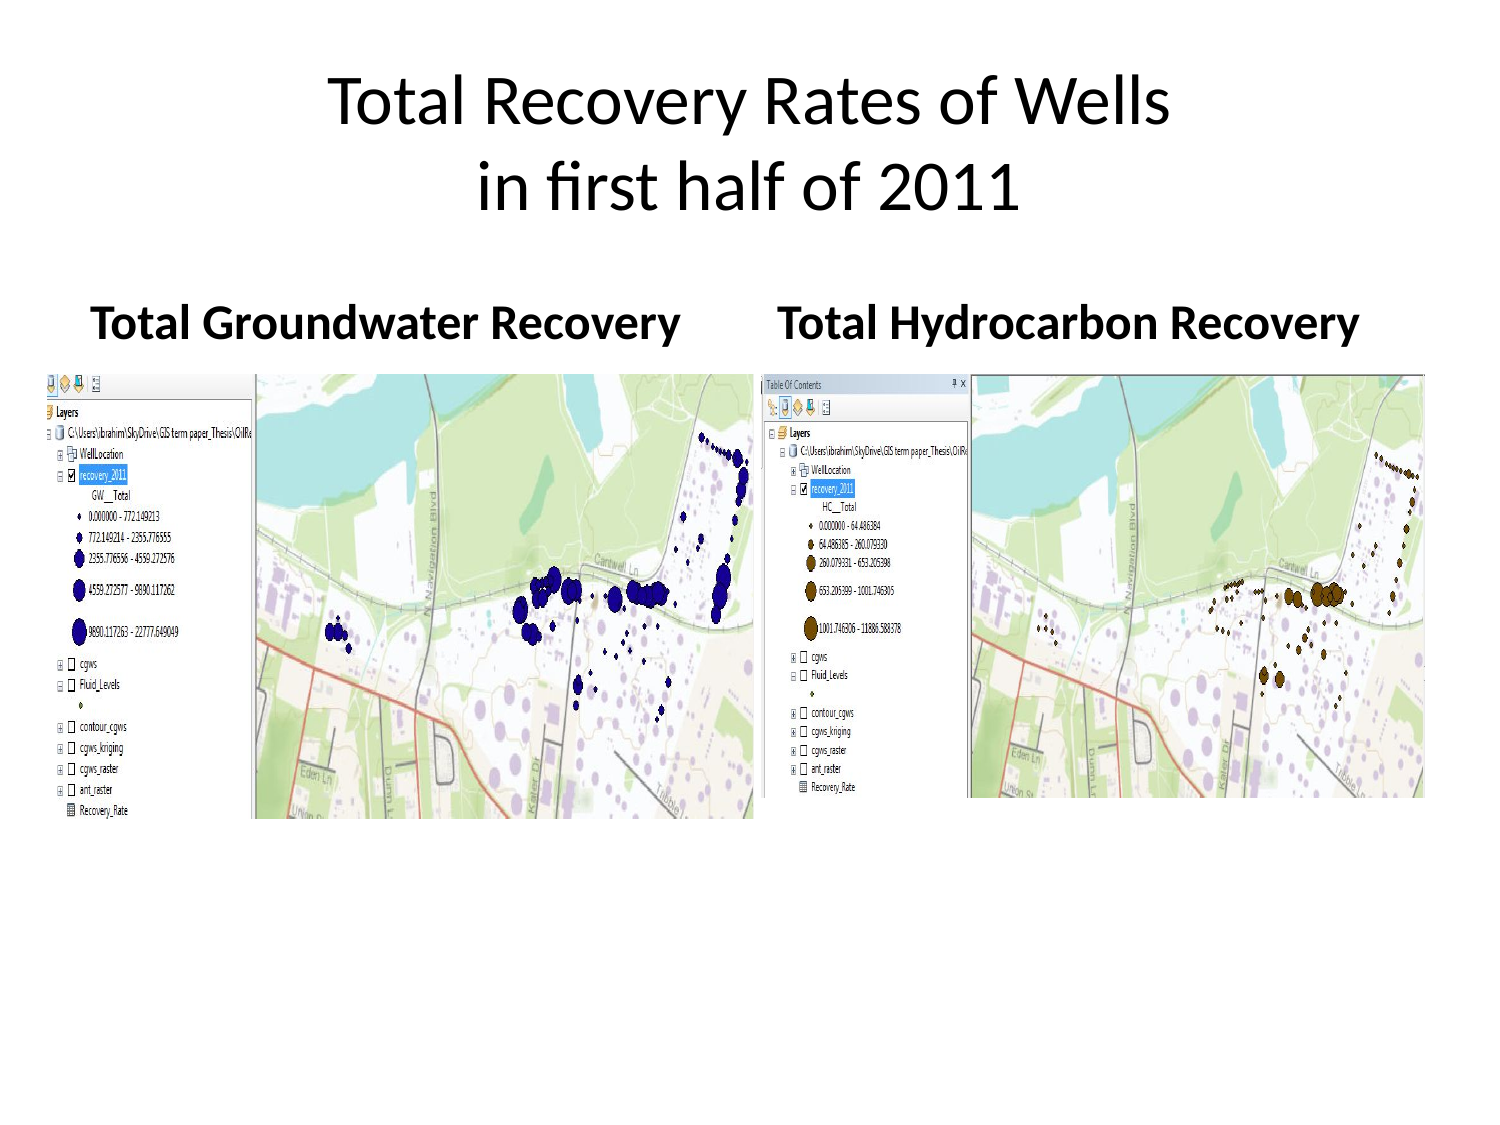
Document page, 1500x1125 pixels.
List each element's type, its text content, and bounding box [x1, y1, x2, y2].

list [47, 374, 755, 819]
list Total Groundwater Recovery [75, 251, 738, 357]
list Total Hydrocarbon Recovery [761, 251, 1425, 357]
title Total Recovery Rates of Wells in first half of 2011 [75, 45, 1425, 233]
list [761, 374, 1426, 798]
